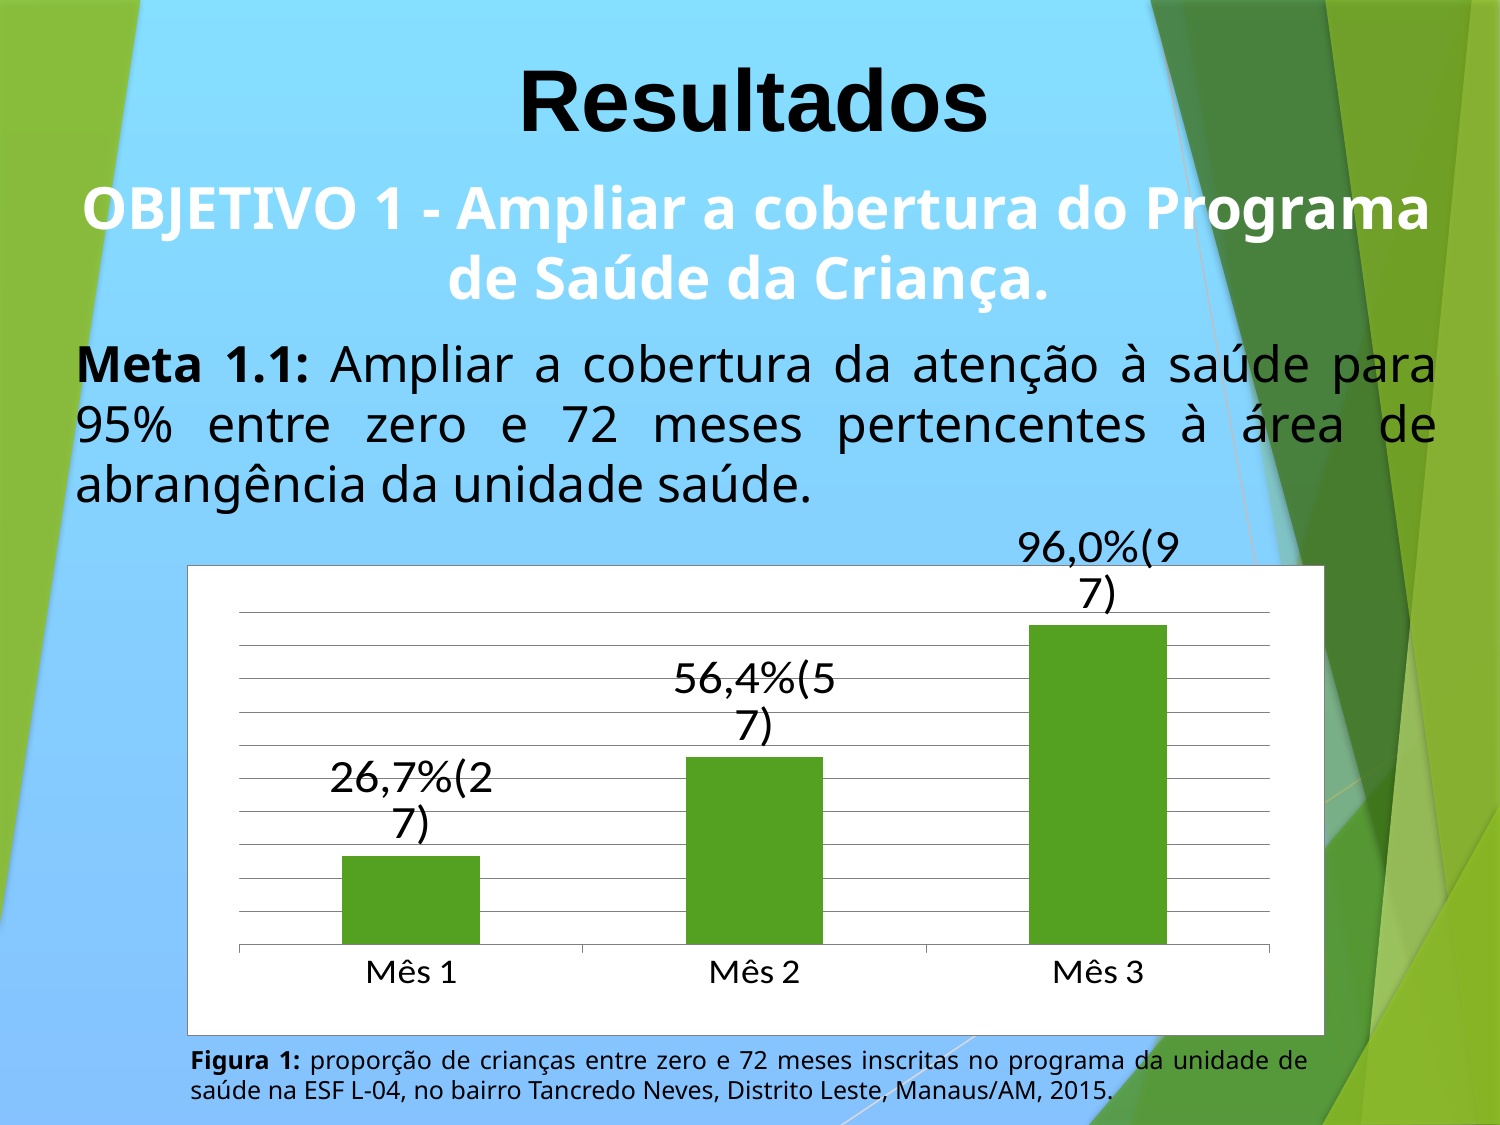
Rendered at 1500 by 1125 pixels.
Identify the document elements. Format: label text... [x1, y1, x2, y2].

subtitle OBJETIVO 1 - Ampliar a cobertura do Programa de Saúde da Criança. Meta 1.1: Ampliar a cobertura da atenção à saúde para 95% entre zero e 72 meses pertencentes à área de abrangência da unidade saúde. [60, 164, 1454, 973]
title Resultados [117, 35, 1393, 157]
chart [186, 526, 1325, 1036]
text_box Figura 1: proporção de crianças entre zero e 72 meses inscritas no programa da unidade de saúde na ESF L-04, no bairro Tancredo Neves, Distrito Leste, Manaus/AM, 2015. [175, 1037, 1325, 1113]
